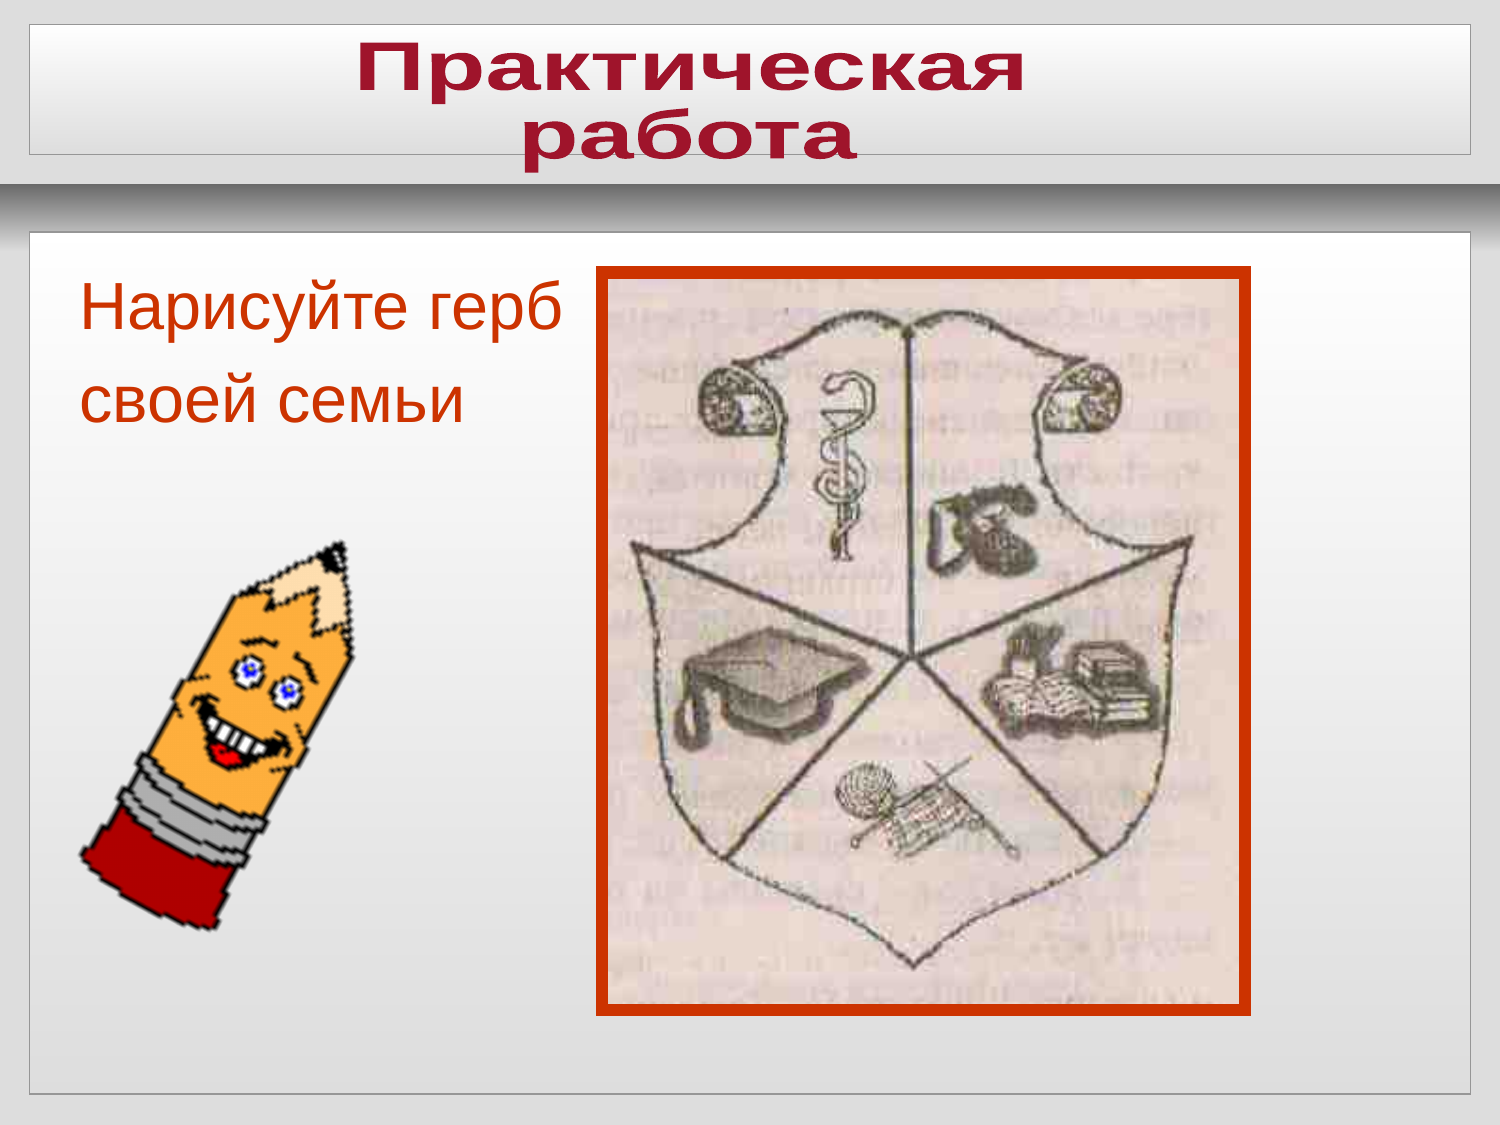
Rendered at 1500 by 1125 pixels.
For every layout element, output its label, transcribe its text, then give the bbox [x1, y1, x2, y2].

picture [59, 495, 416, 950]
text_box [0, 184, 1500, 251]
text_box [29, 24, 1471, 155]
picture [608, 278, 1240, 1005]
text_box [29, 231, 1471, 1094]
text_box Нарисуйте герб своей семьи [64, 255, 1235, 1035]
